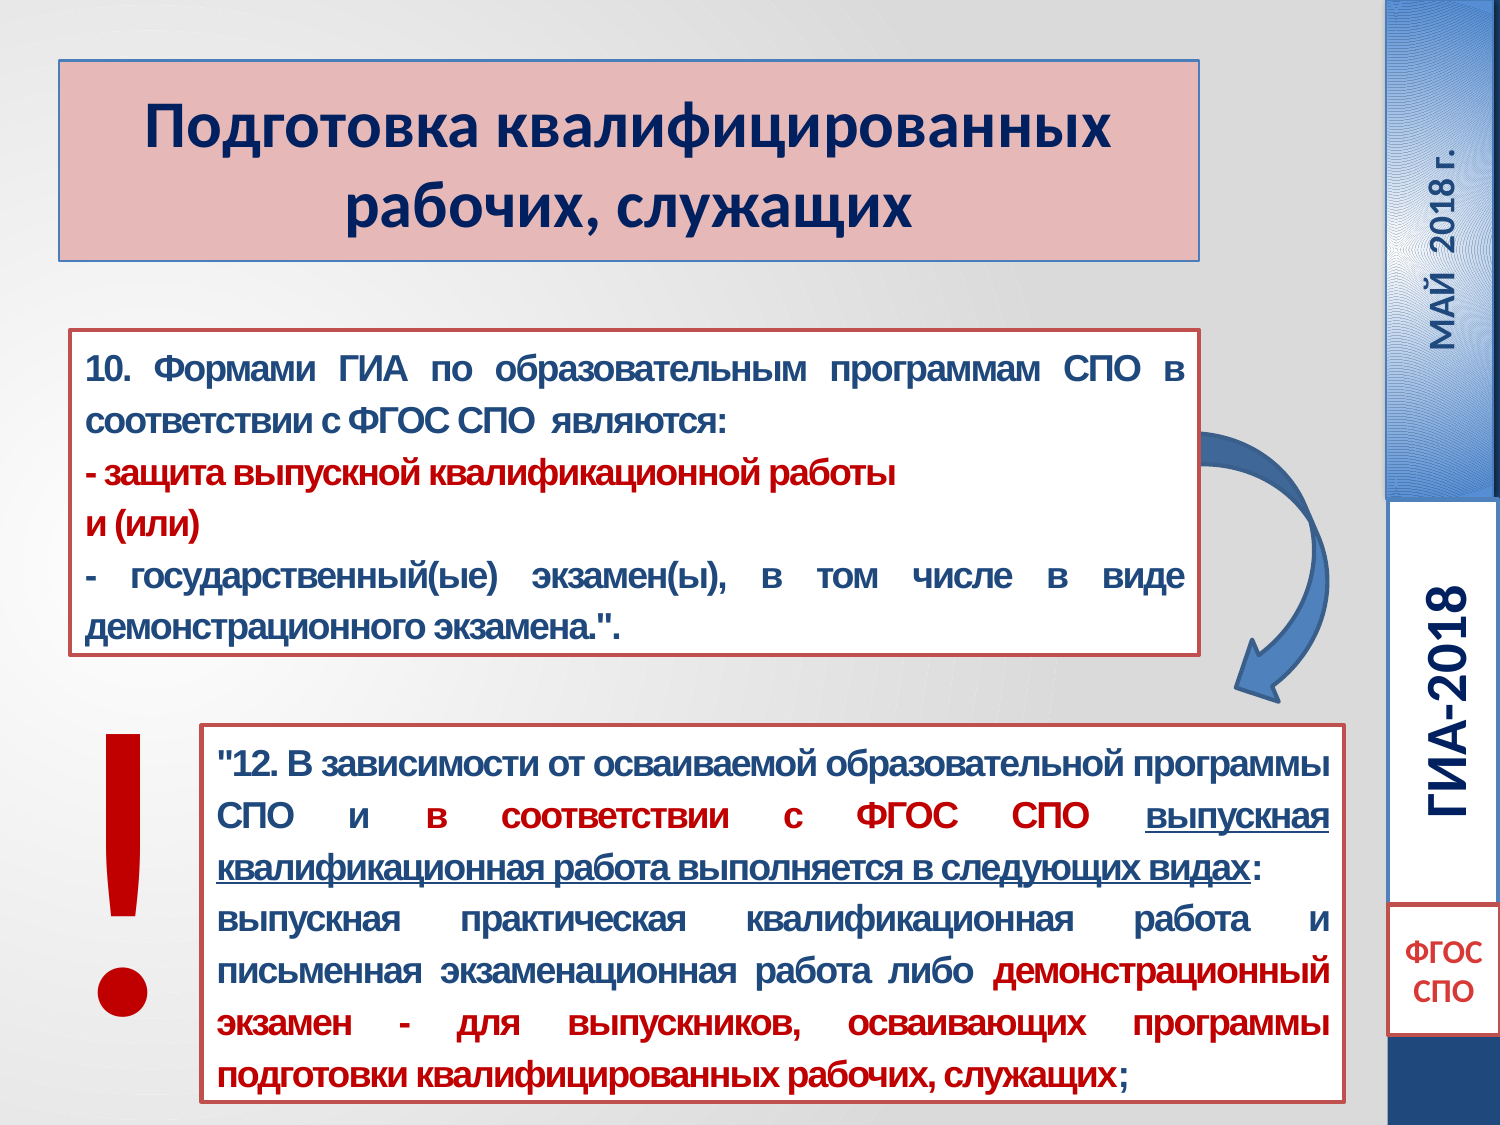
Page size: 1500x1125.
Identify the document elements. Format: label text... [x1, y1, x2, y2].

text_box "12. В зависимости от осваиваемой образовательной программы СПО и в соответствии с ФГОС СПО выпускная квалификационная работа выполняется в следующих видах: выпускная практическая квалификационная работа и письменная экзаменационная работа либо демонстрационный экзамен - для выпускников, осваивающих программы подготовки квалифицированных рабочих, служащих; [199, 723, 1346, 1104]
text_box ! [39, 556, 197, 1125]
text_box МАЙ 2018 г. [1385, 0, 1494, 500]
text_box ГИА-2018 [1386, 497, 1500, 902]
text_box Подготовка квалифицированных рабочих, служащих [58, 59, 1200, 262]
text_box ФГОС СПО [1386, 902, 1500, 1037]
text_box [1201, 431, 1330, 704]
text_box 10. Формами ГИА по образовательным программам СПО в соответствии с ФГОС СПО являются: - защита выпускной квалификационной работы и (или) - государственный(ые) экзамен(ы), в том числе в виде демонстрационного экзамена.". [68, 328, 1201, 657]
